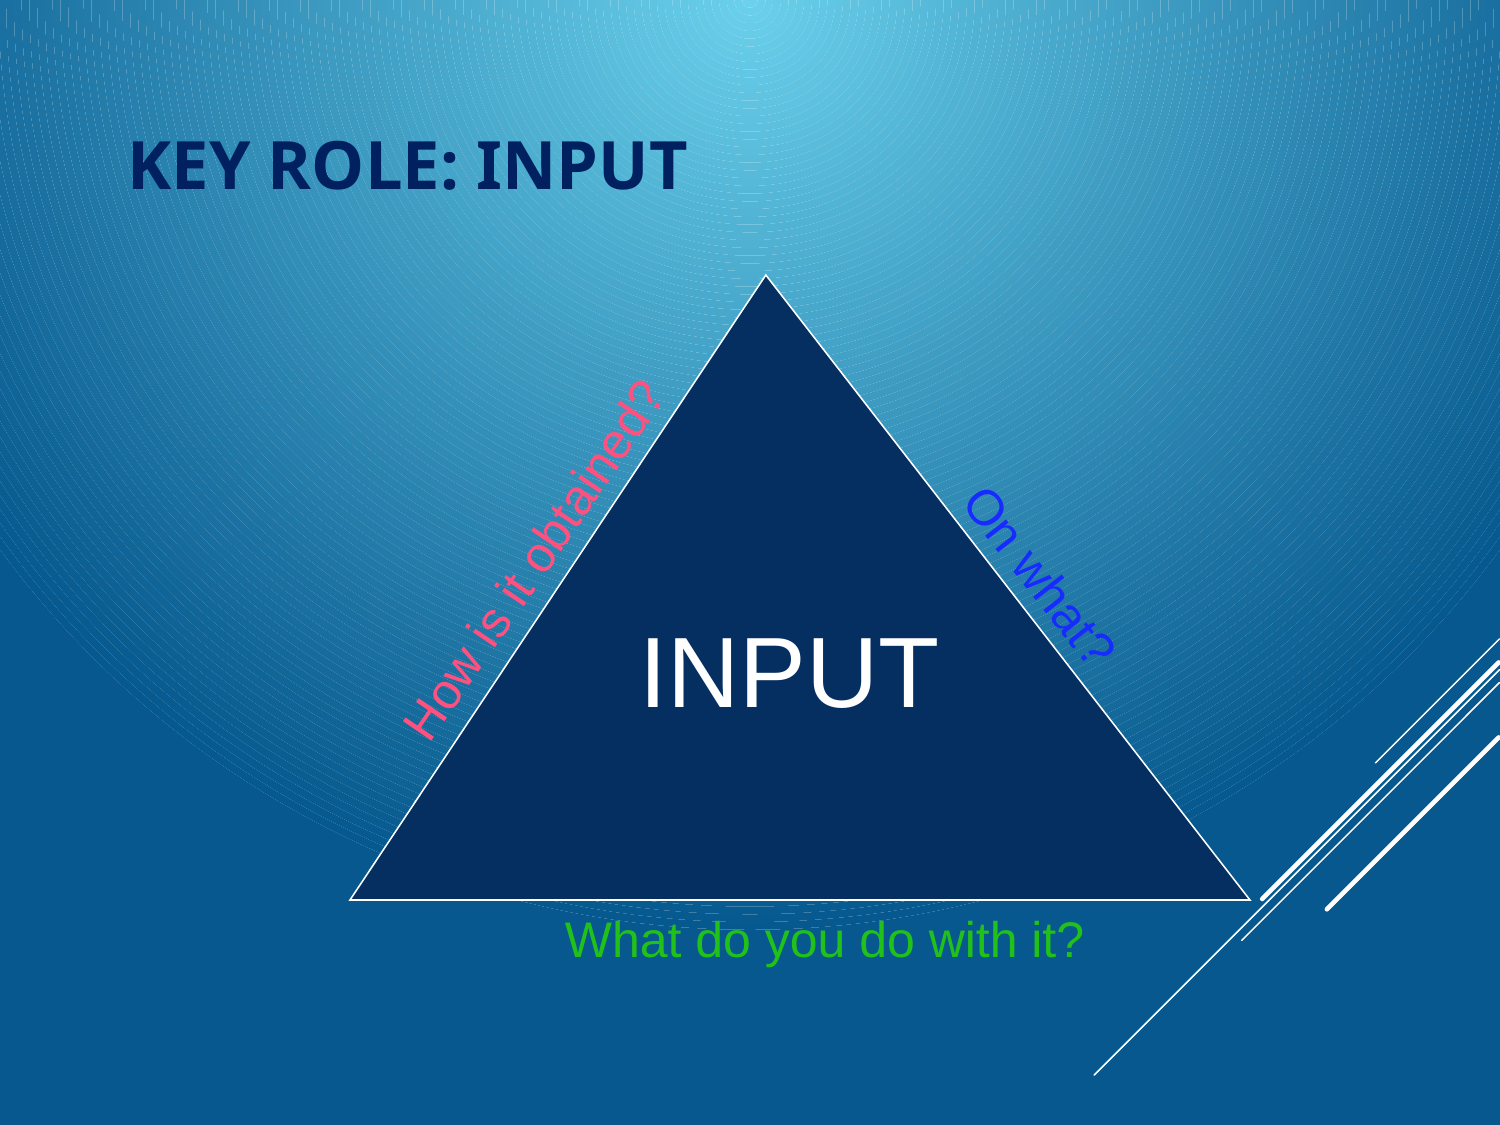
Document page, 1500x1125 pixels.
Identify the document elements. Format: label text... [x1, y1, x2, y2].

title Key Role: Input [112, 37, 1388, 288]
text_box How is it obtained? [374, 350, 691, 767]
text_box What do you do with it? [550, 899, 1100, 975]
text_box [349, 275, 1250, 901]
text_box On what? [937, 456, 1147, 695]
text_box INPUT [624, 600, 956, 735]
